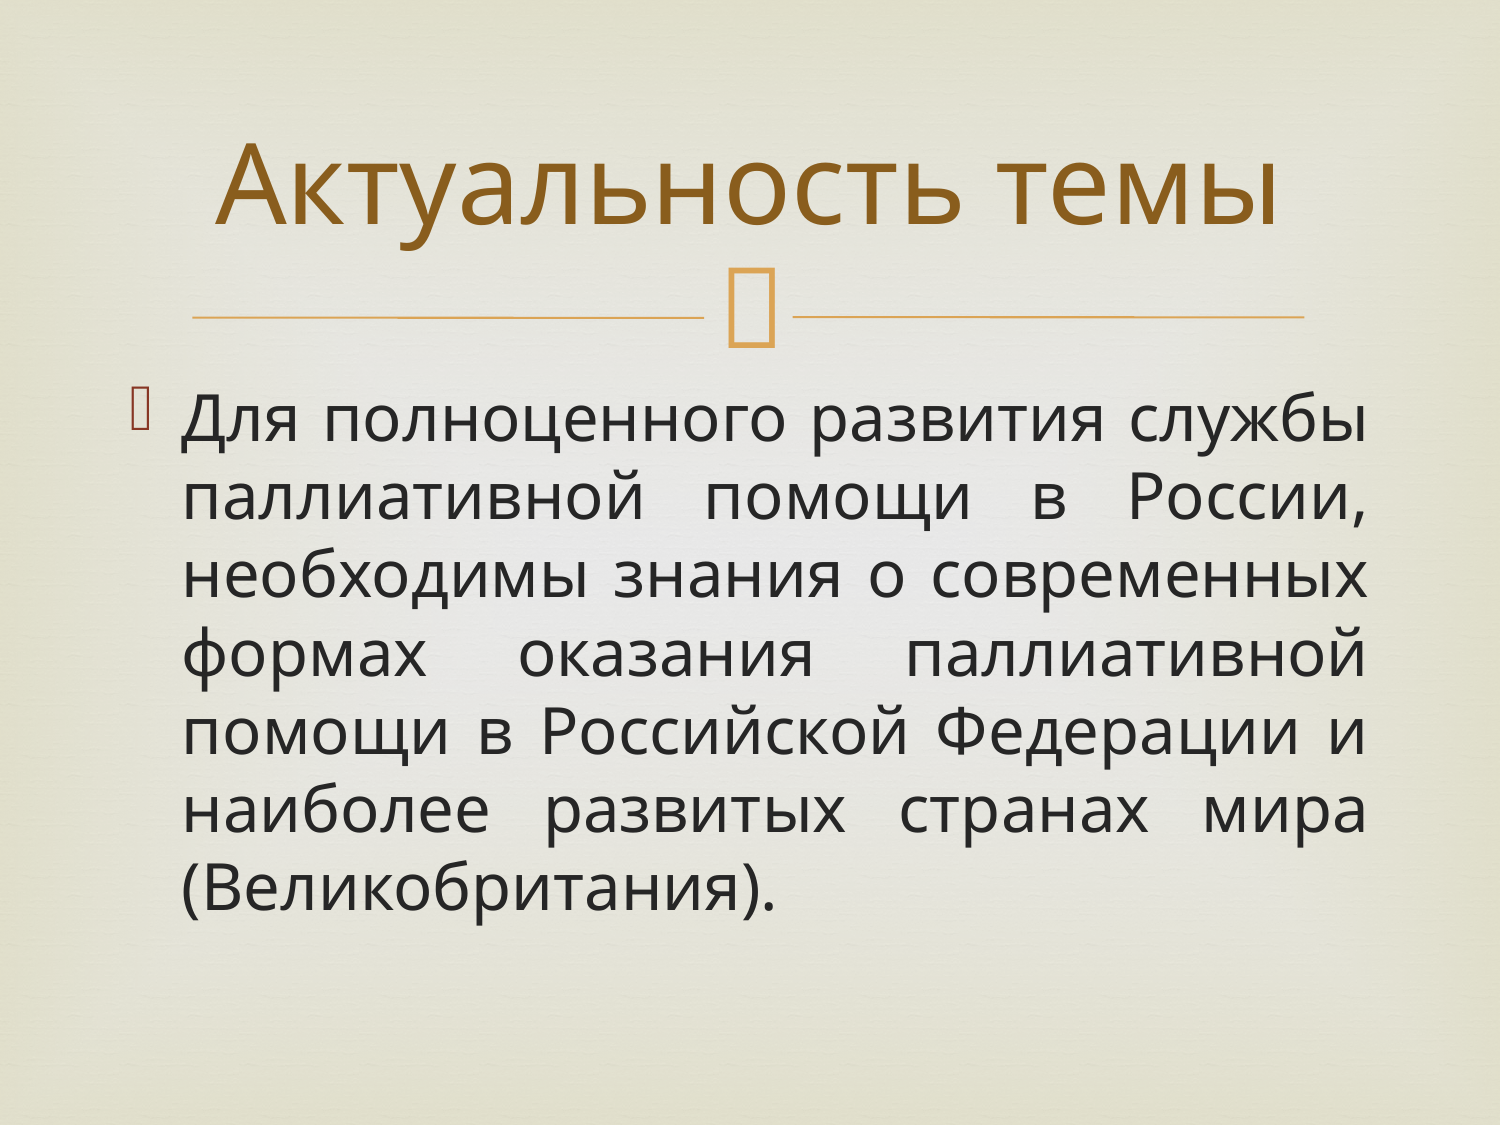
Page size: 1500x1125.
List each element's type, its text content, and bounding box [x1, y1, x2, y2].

title Актуальность темы [112, 93, 1386, 267]
list Для полноценного развития службы паллиативной помощи в России, необходимы знания о современных формах оказания паллиативной помощи в Российской Федерации и наиболее развитых странах мира (Великобритания). [114, 368, 1386, 1005]
